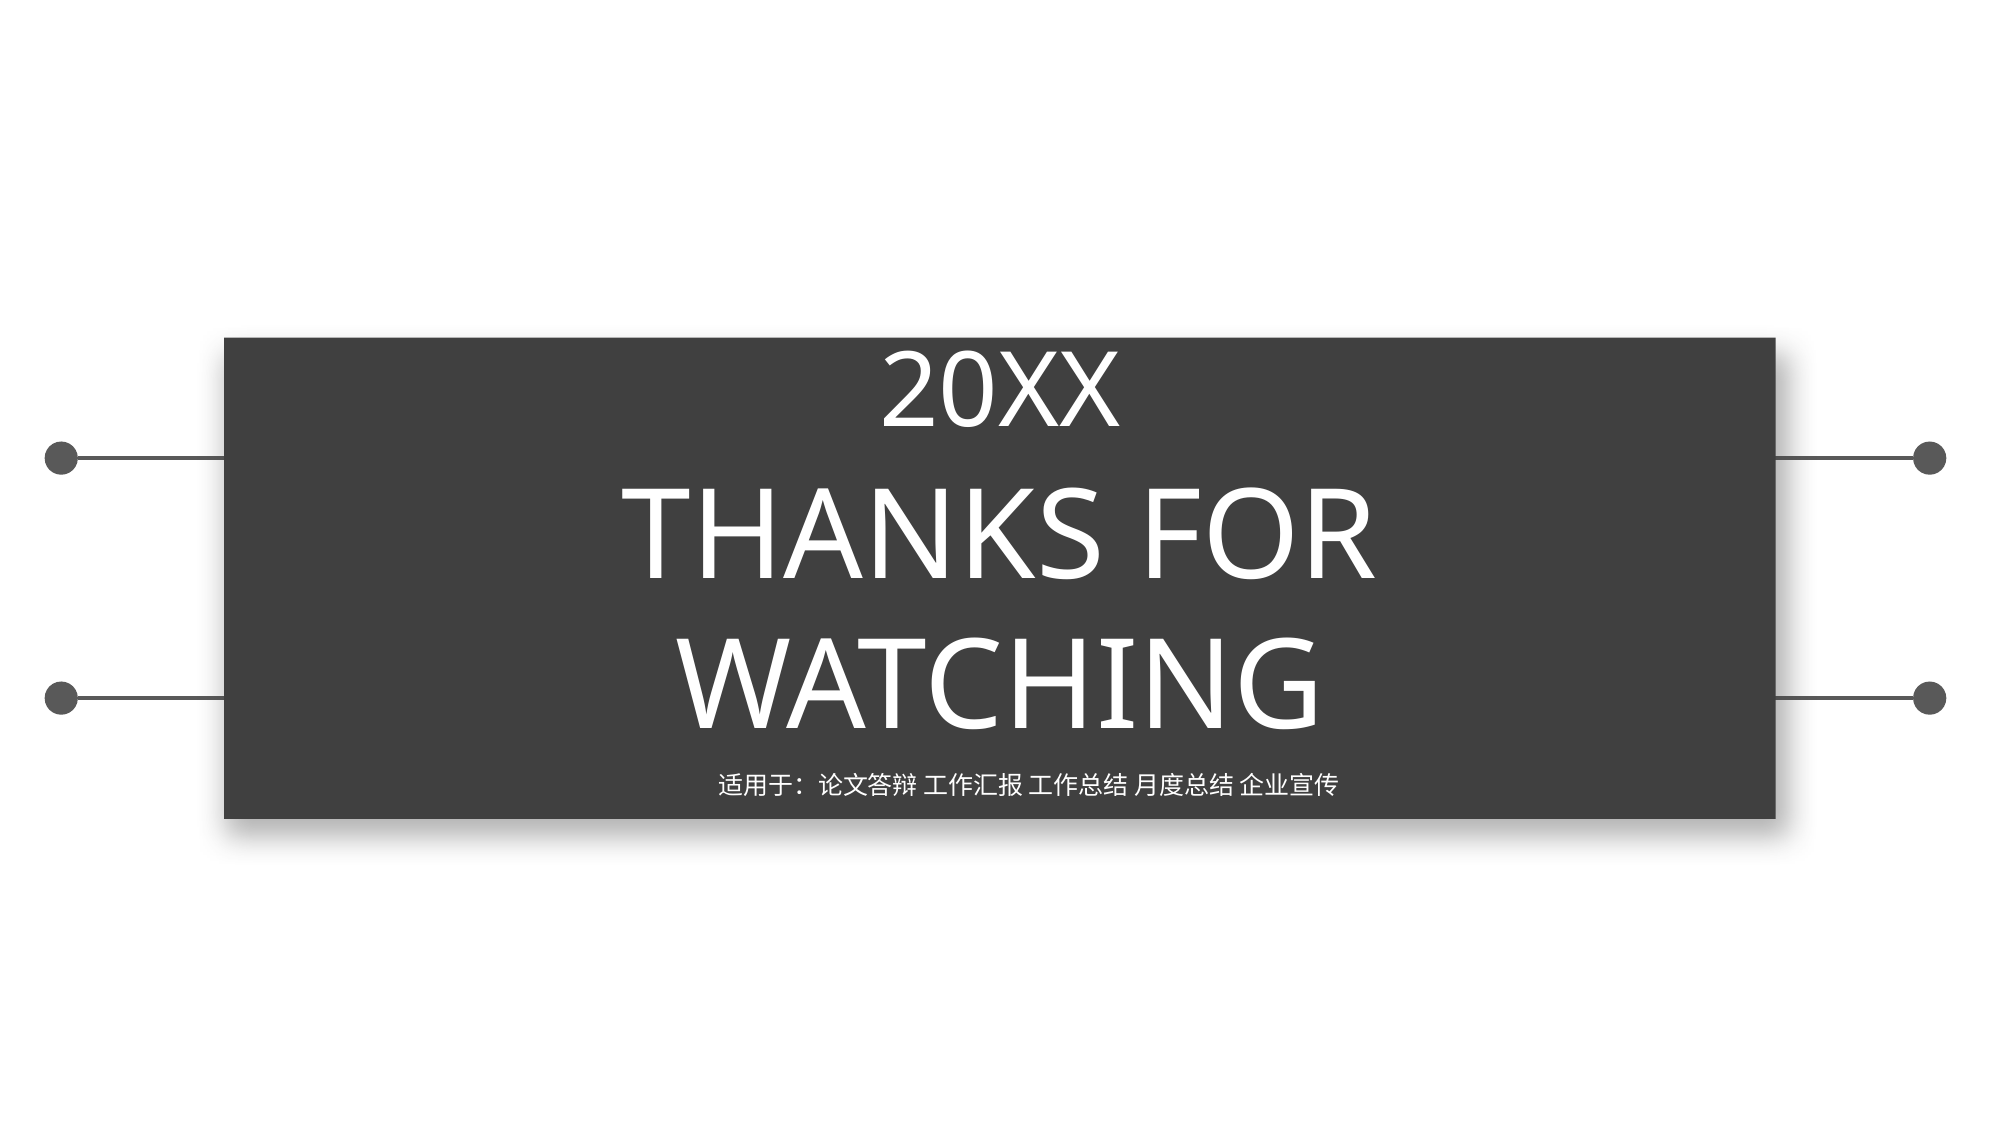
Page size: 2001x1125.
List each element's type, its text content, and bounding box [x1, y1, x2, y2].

text_box THANKS FOR WATCHING [1133, 445, 1733, 761]
text_box 适用于：论文答辩 工作汇报 工作总结 月度总结 企业宣传 [565, 762, 858, 808]
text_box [858, 0, 1133, 1125]
text_box 20XX [311, 314, 858, 455]
text_box [223, 336, 858, 820]
text_box [1133, 336, 1777, 820]
text_box 适用于：论文答辩 工作汇报 工作总结 月度总结 企业宣传 [1133, 762, 1494, 808]
text_box THANKS FOR WATCHING [267, 445, 858, 761]
text_box 20XX [1133, 314, 1689, 455]
